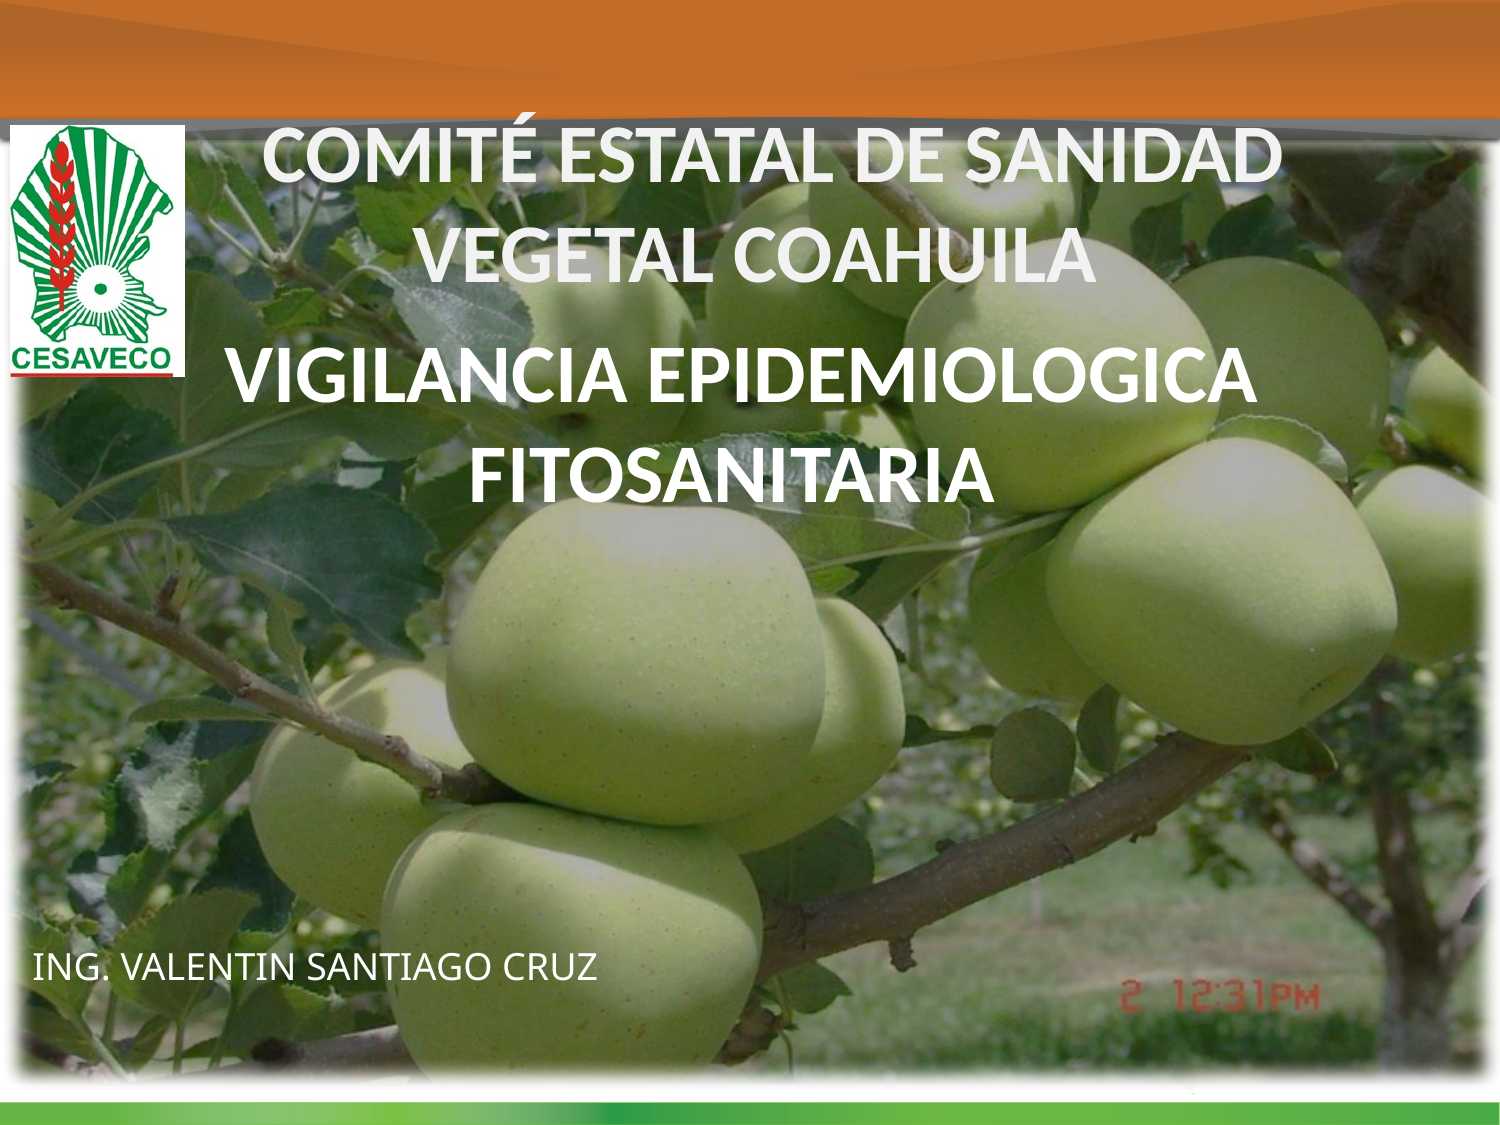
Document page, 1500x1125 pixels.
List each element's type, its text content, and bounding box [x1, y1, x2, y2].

text_box COMITÉ ESTATAL DE SANIDAD VEGETAL COAHUILA [123, 91, 1424, 123]
picture [0, 0, 1500, 1125]
